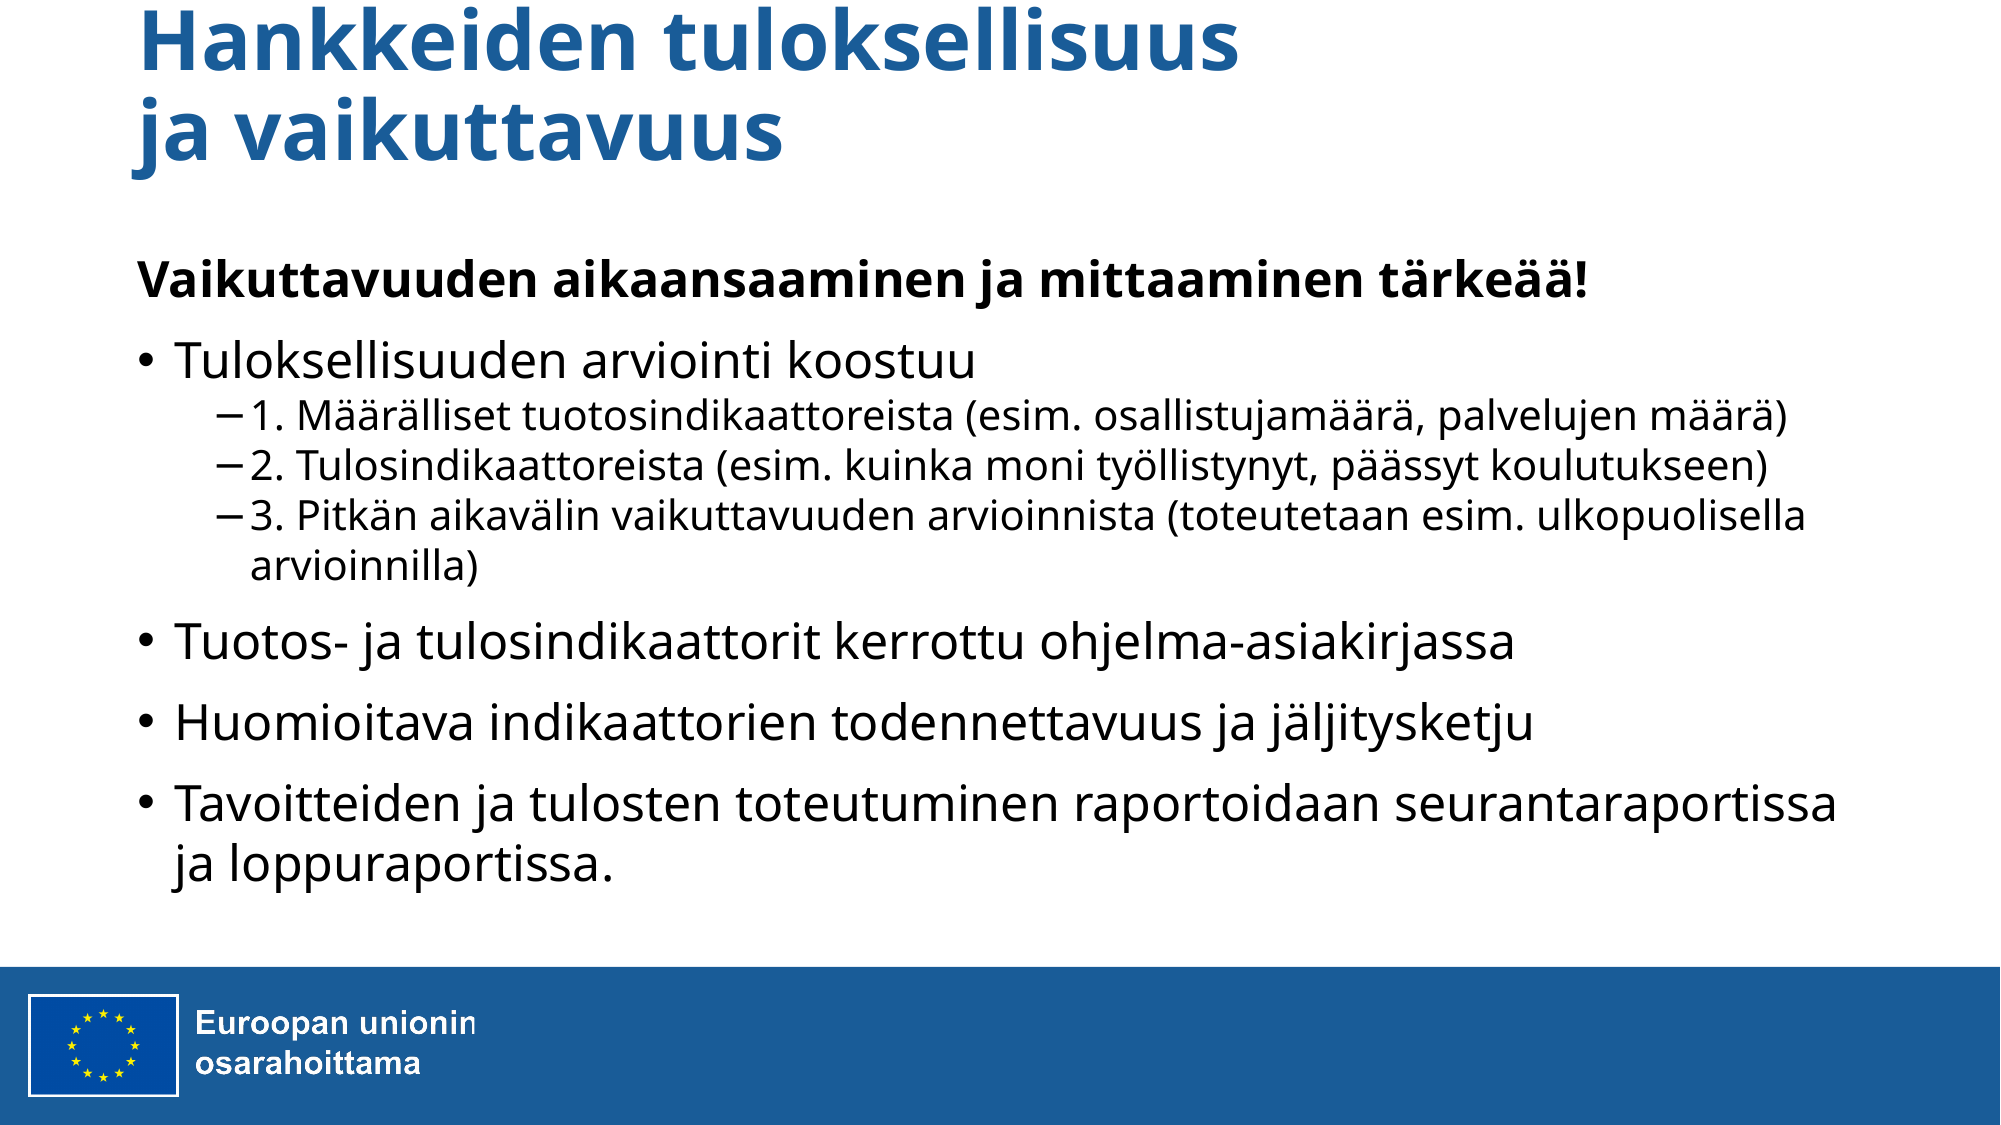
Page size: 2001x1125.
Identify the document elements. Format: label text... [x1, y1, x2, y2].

list Vaikuttavuuden aikaansaaminen ja mittaaminen tärkeää! Tuloksellisuuden arviointi koostuu 1. Määrälliset tuotosindikaattoreista (esim. osallistujamäärä, palvelujen määrä) 2. Tulosindikaattoreista (esim. kuinka moni työllistynyt, päässyt koulutukseen) 3. Pitkän aikavälin vaikuttavuuden arvioinnista (toteutetaan esim. ulkopuolisella arvioinnilla) Tuotos- ja tulosindikaattorit kerrottu ohjelma-asiakirjassa Huomioitava indikaattorien todennettavuus ja jäljitysketju Tavoitteiden ja tulosten toteutuminen raportoidaan seurantaraportissa ja loppuraportissa. [137, 247, 1911, 908]
title Hankkeiden tuloksellisuus ja vaikuttavuus [137, 80, 1911, 247]
